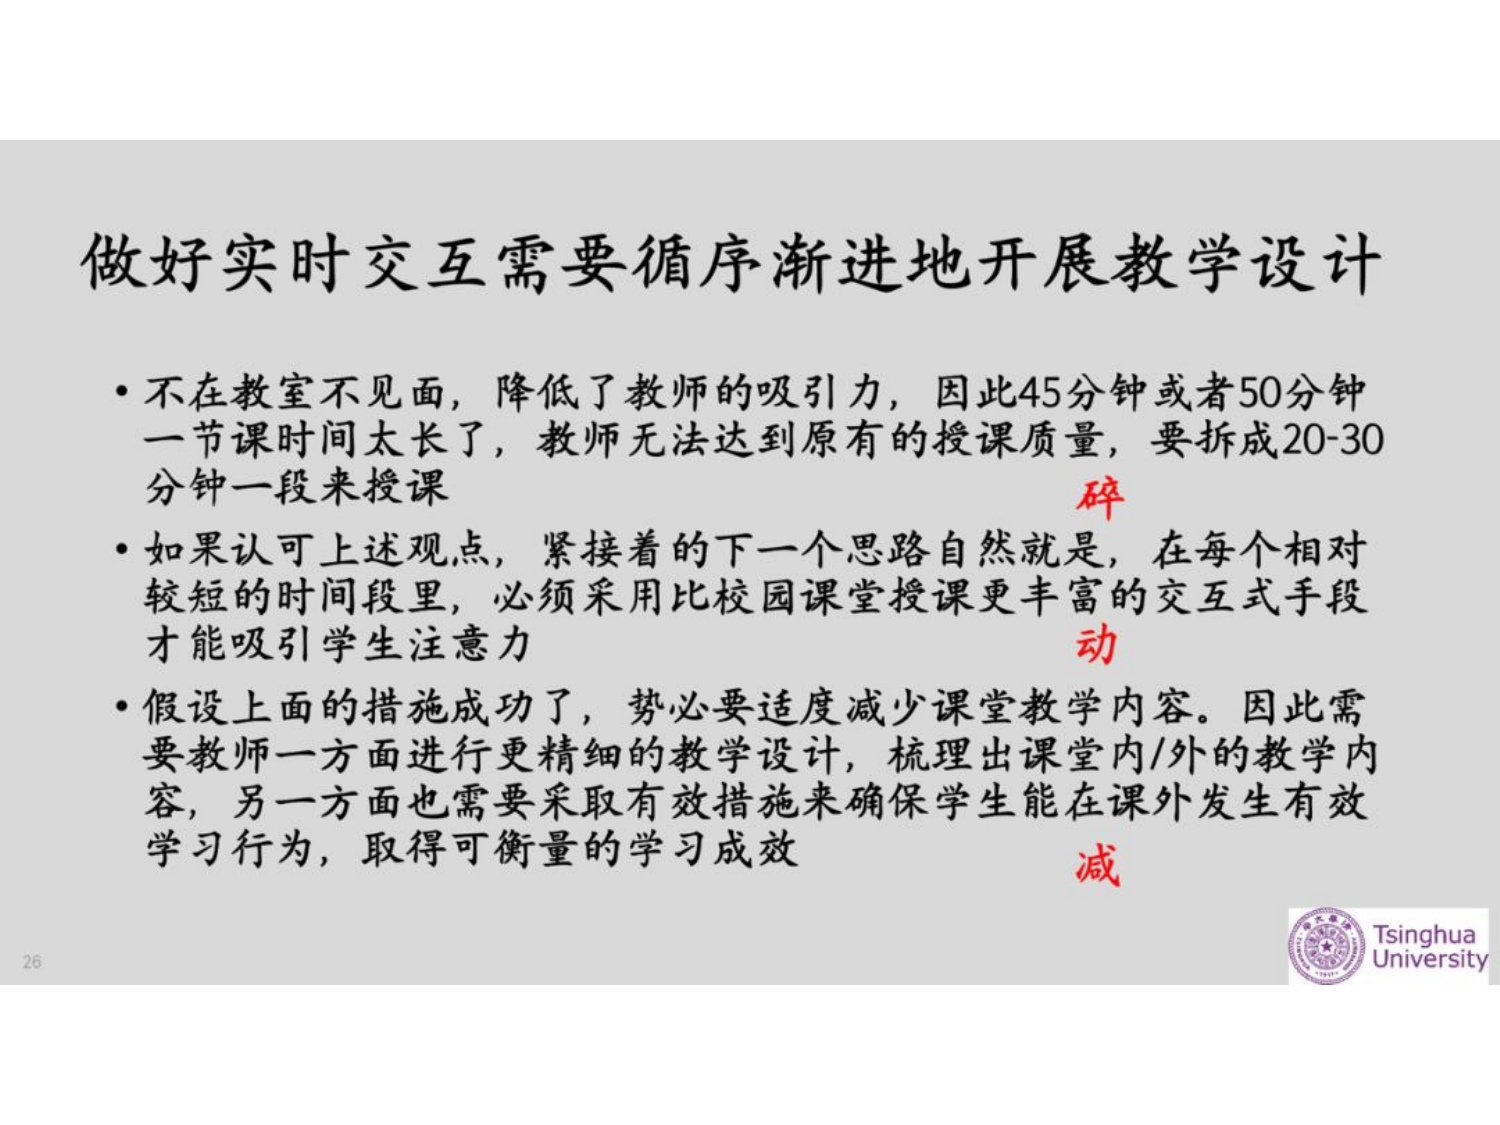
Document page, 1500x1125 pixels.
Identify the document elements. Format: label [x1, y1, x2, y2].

picture [0, 139, 1500, 985]
